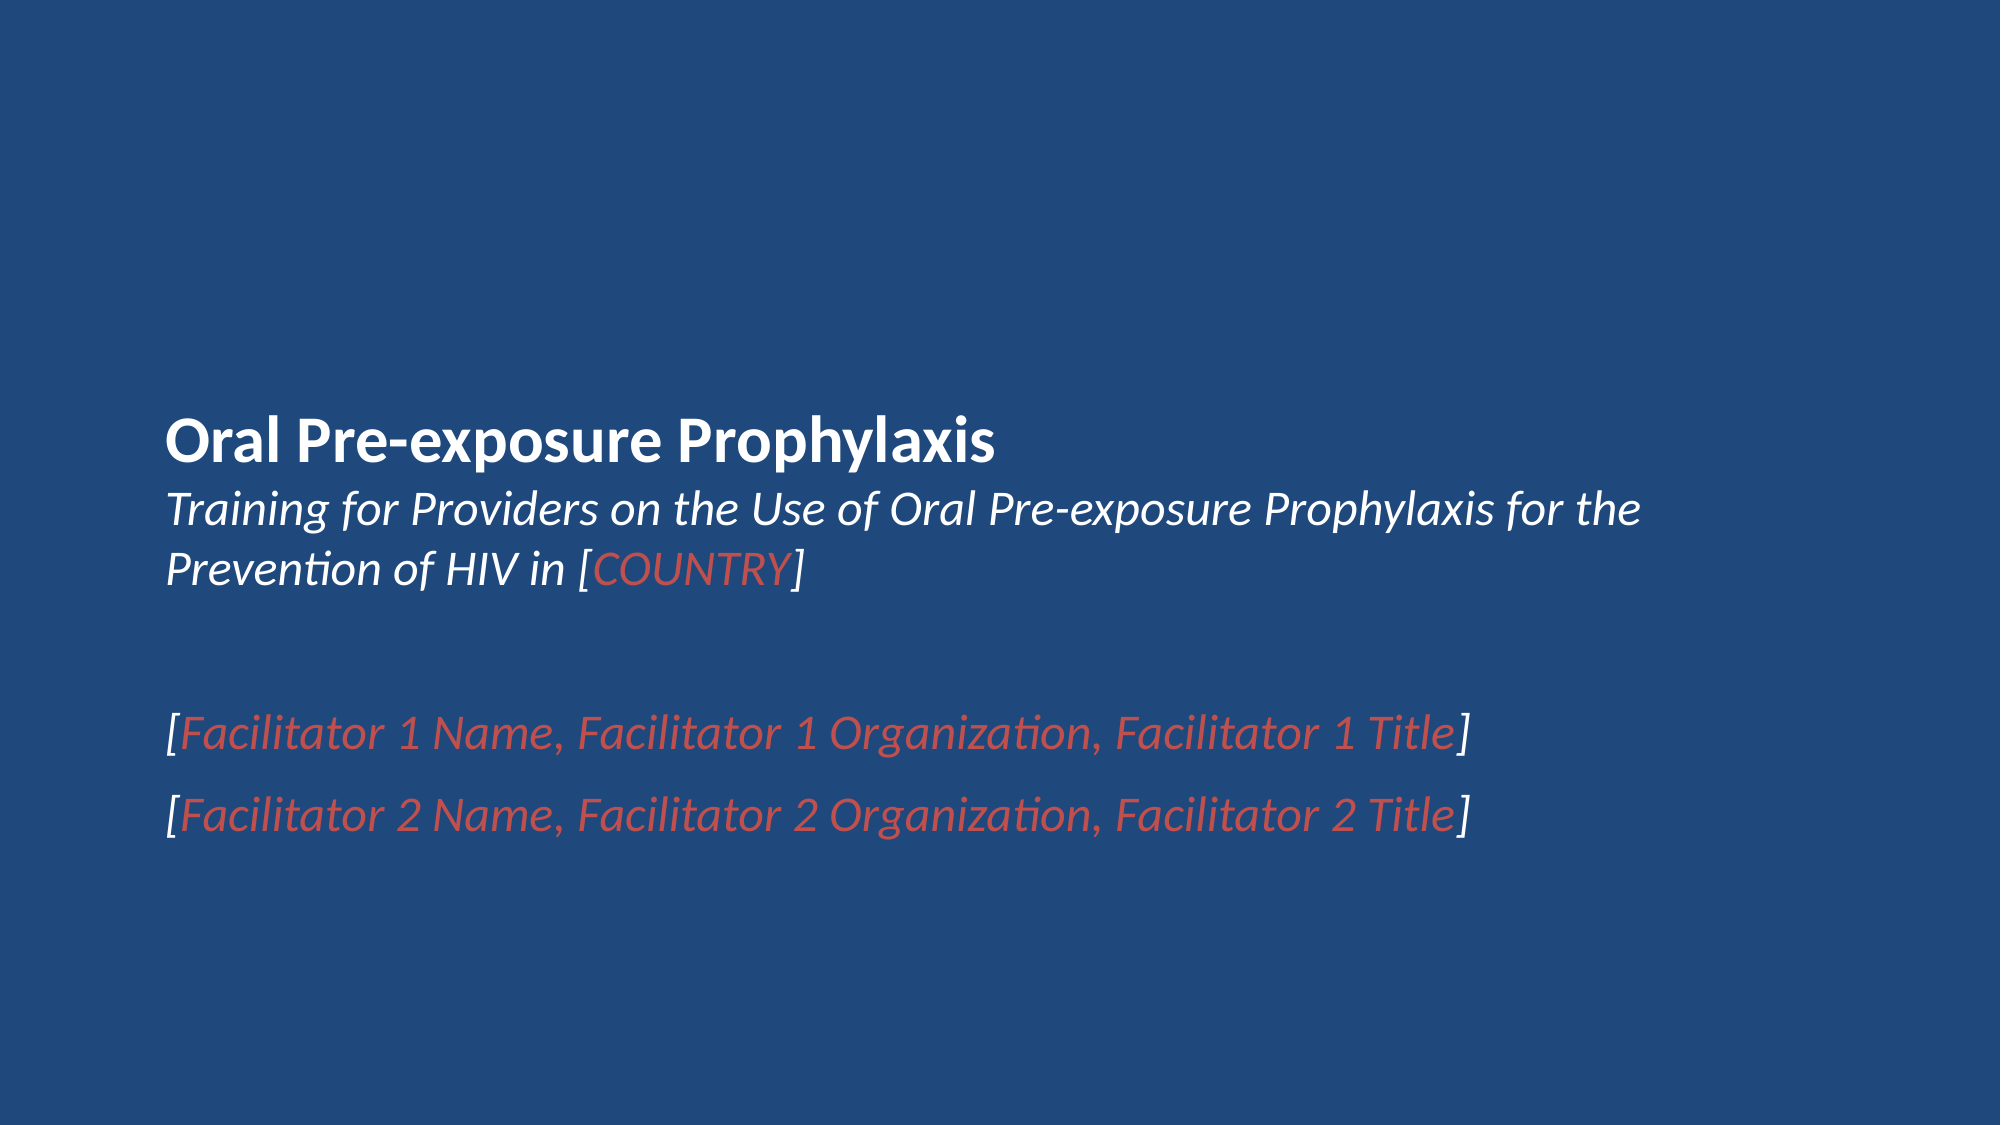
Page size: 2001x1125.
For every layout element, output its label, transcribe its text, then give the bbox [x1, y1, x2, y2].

subtitle [Facilitator 1 Name, Facilitator 1 Organization, Facilitator 1 Title] [Facilitator 2 Name, Facilitator 2 Organization, Facilitator 2 Title] [150, 696, 1854, 873]
title Oral Pre-exposure Prophylaxis Training for Providers on the Use of Oral Pre-exposure Prophylaxis for the Prevention of HIV in [COUNTRY] [150, 414, 1850, 657]
